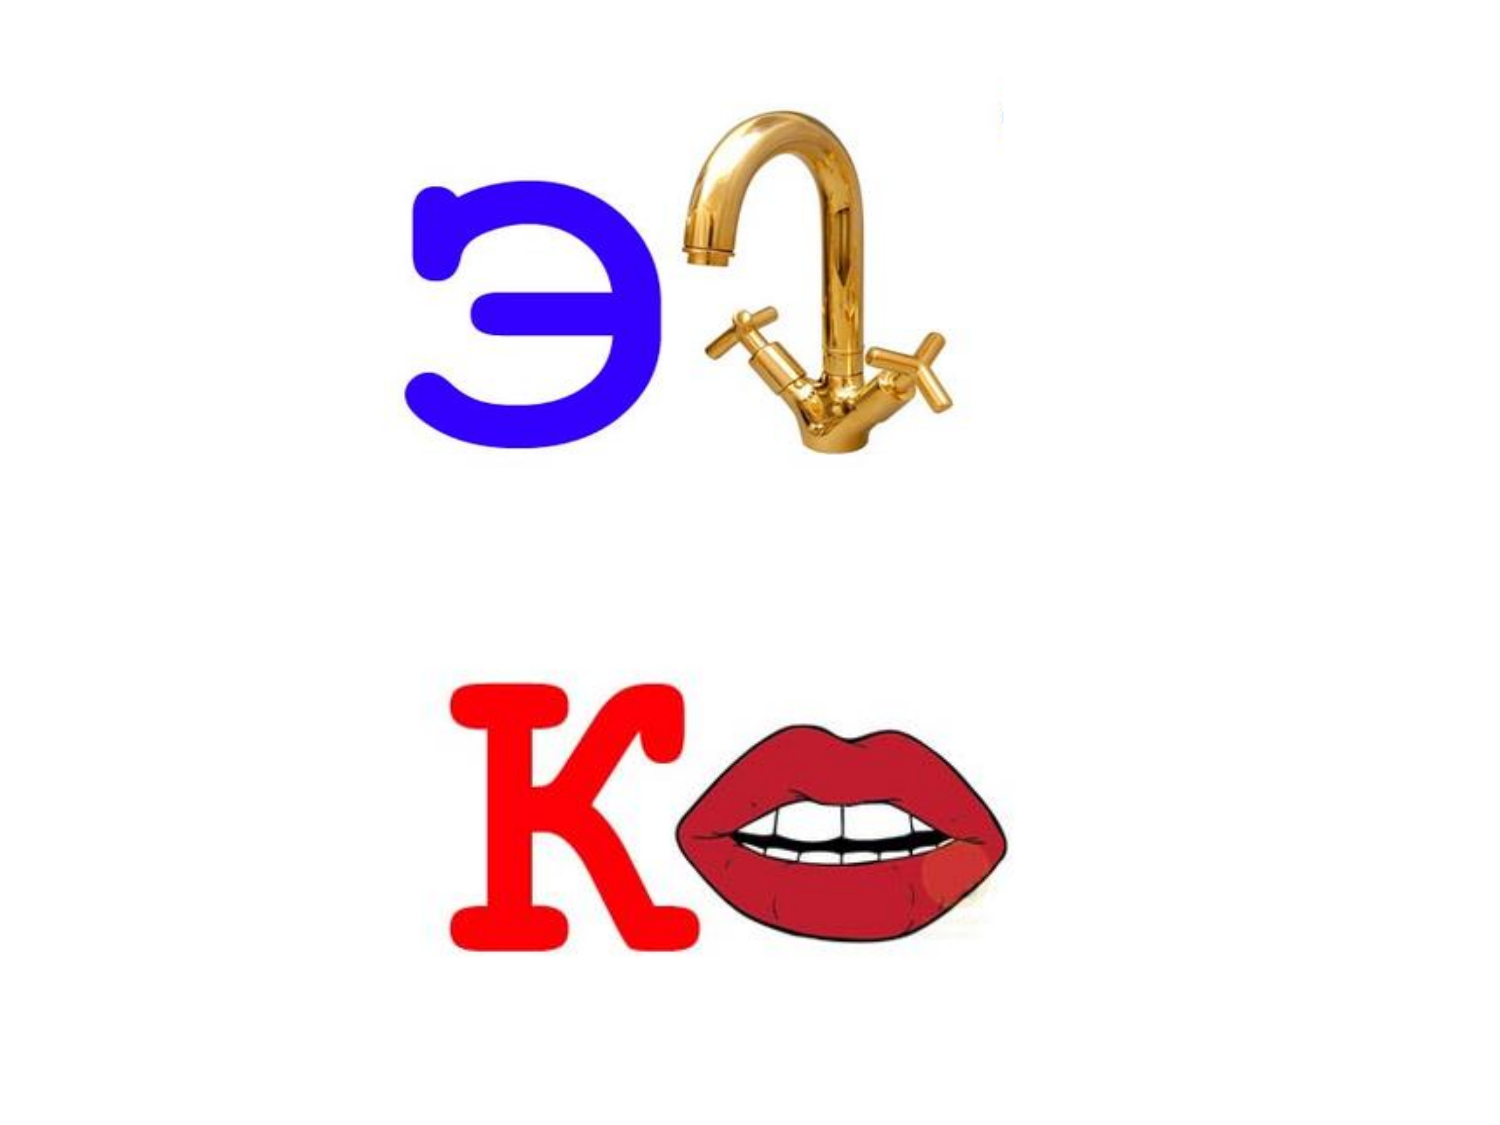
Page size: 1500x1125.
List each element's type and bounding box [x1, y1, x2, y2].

picture [378, 556, 1096, 1071]
picture [356, 67, 1004, 550]
